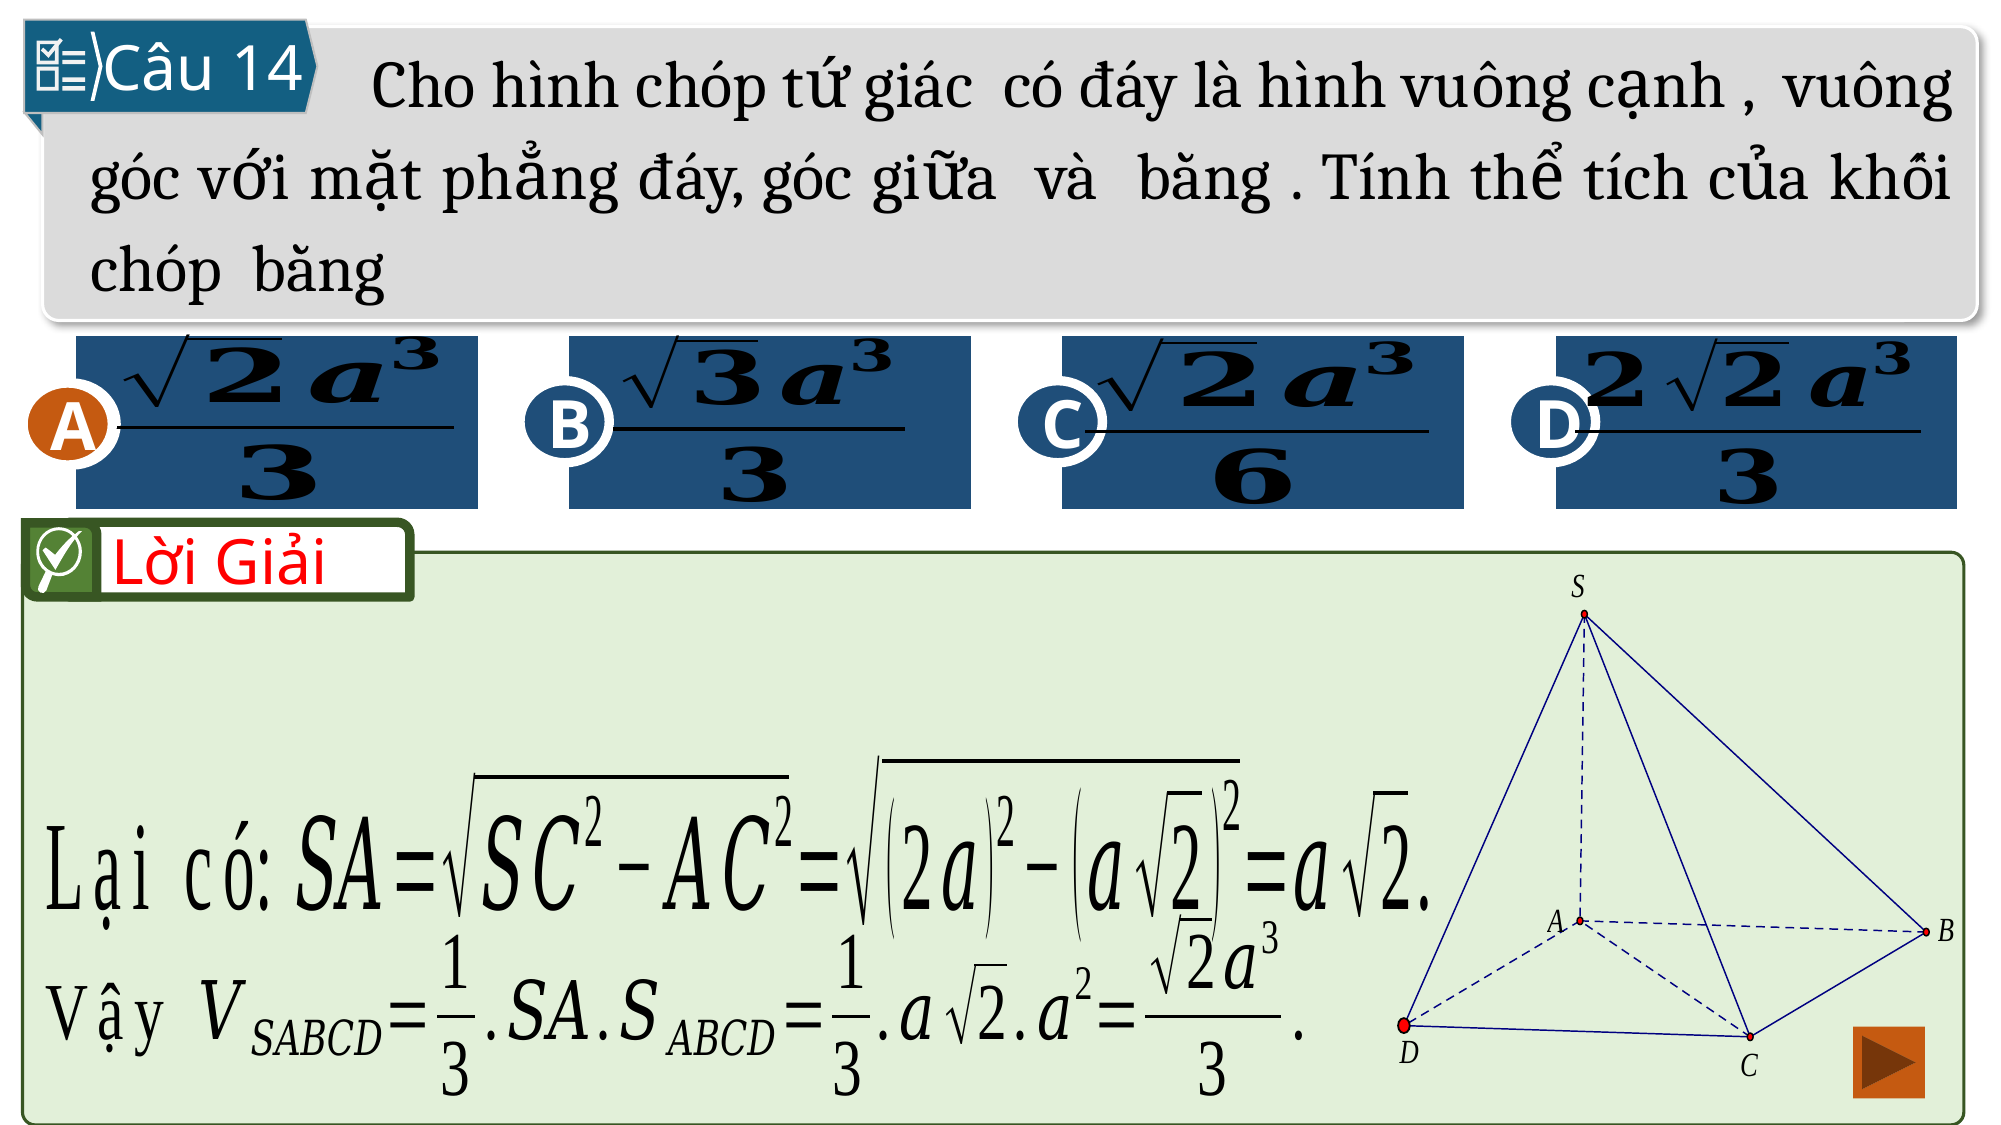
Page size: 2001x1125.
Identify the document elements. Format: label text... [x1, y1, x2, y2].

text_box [22, 514, 1964, 1125]
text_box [26, 328, 1959, 519]
text_box A [21, 406, 26, 442]
picture [1384, 548, 1974, 1103]
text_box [24, 14, 1983, 321]
